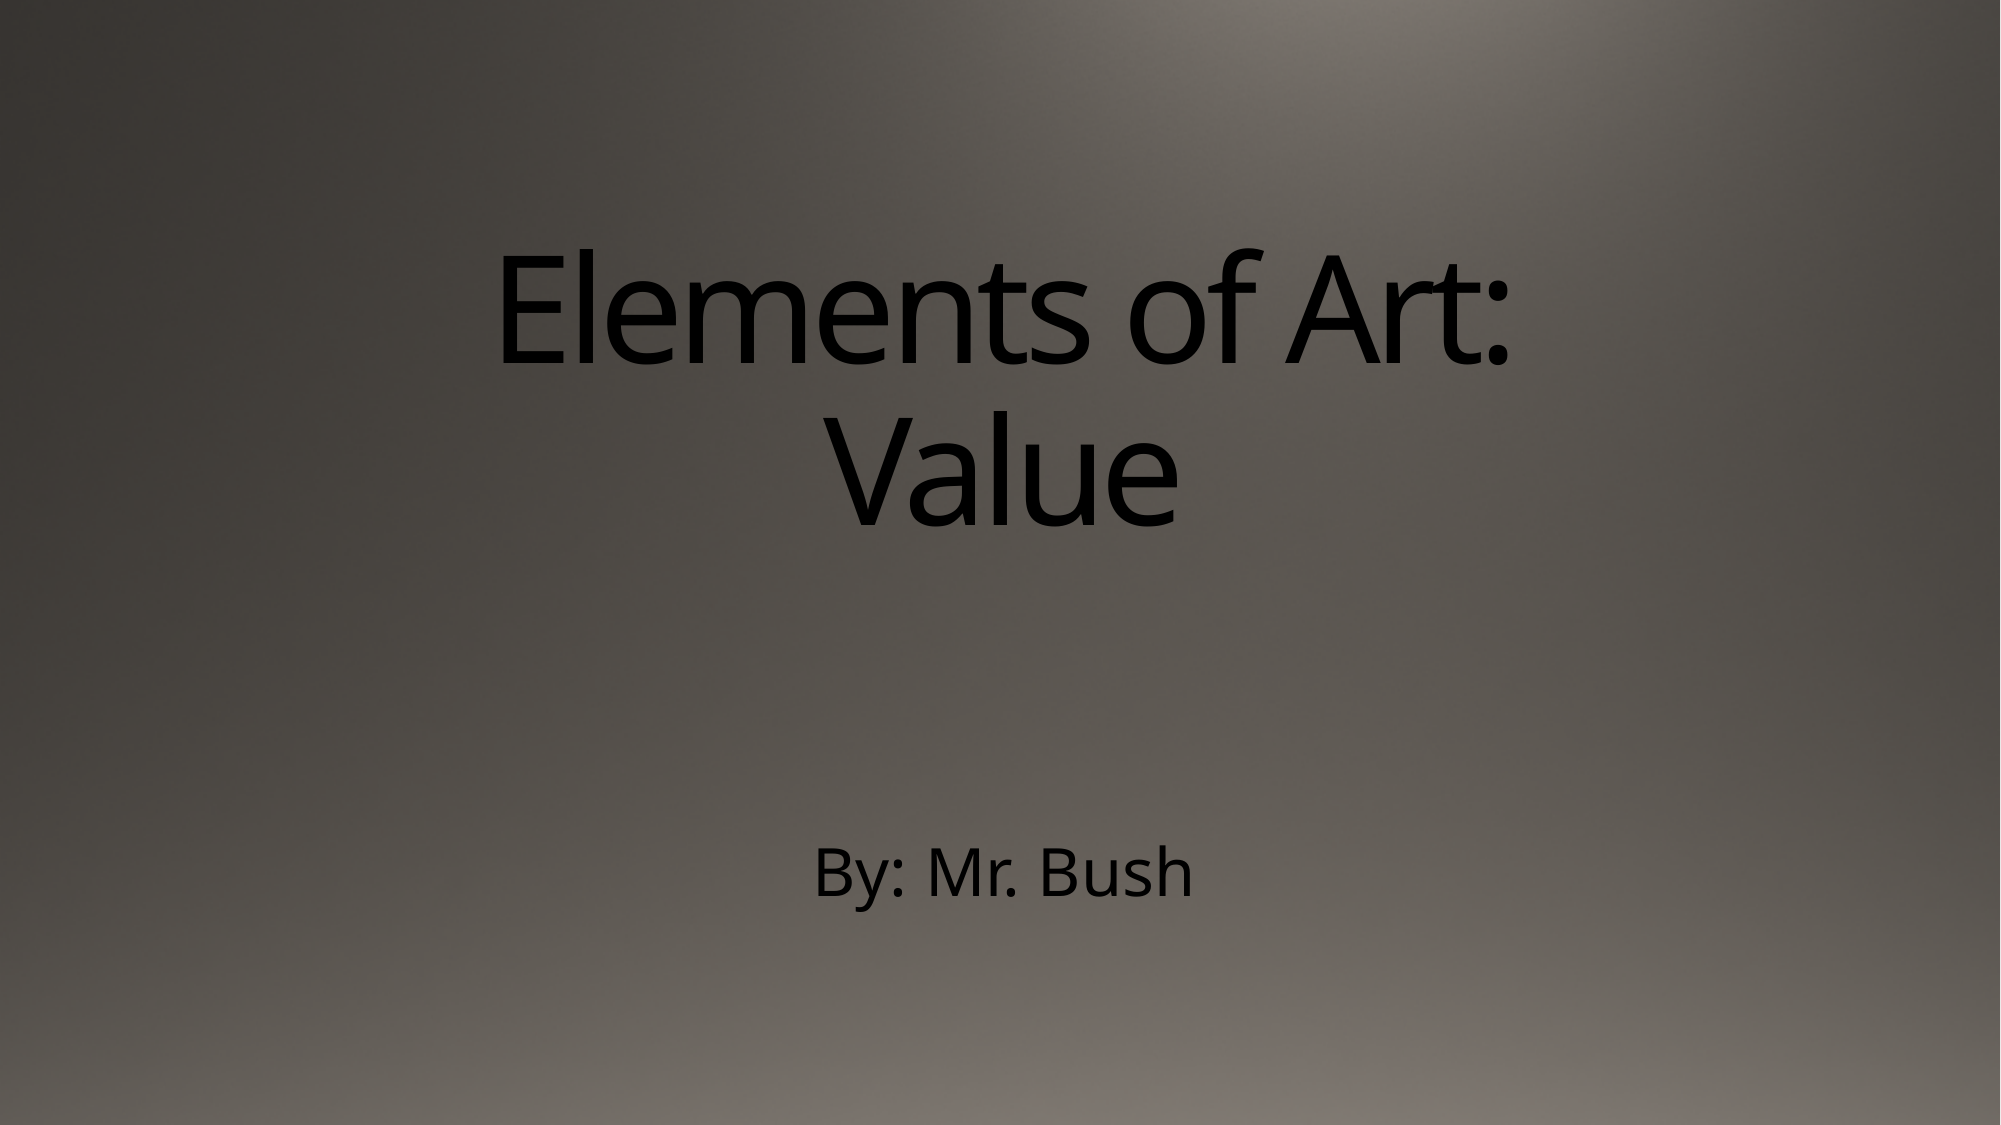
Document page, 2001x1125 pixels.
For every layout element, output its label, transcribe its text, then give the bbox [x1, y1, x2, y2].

title Elements of Art: Value [254, 226, 1755, 666]
picture [0, 0, 2001, 1125]
subtitle By: Mr. Bush [254, 794, 1755, 919]
